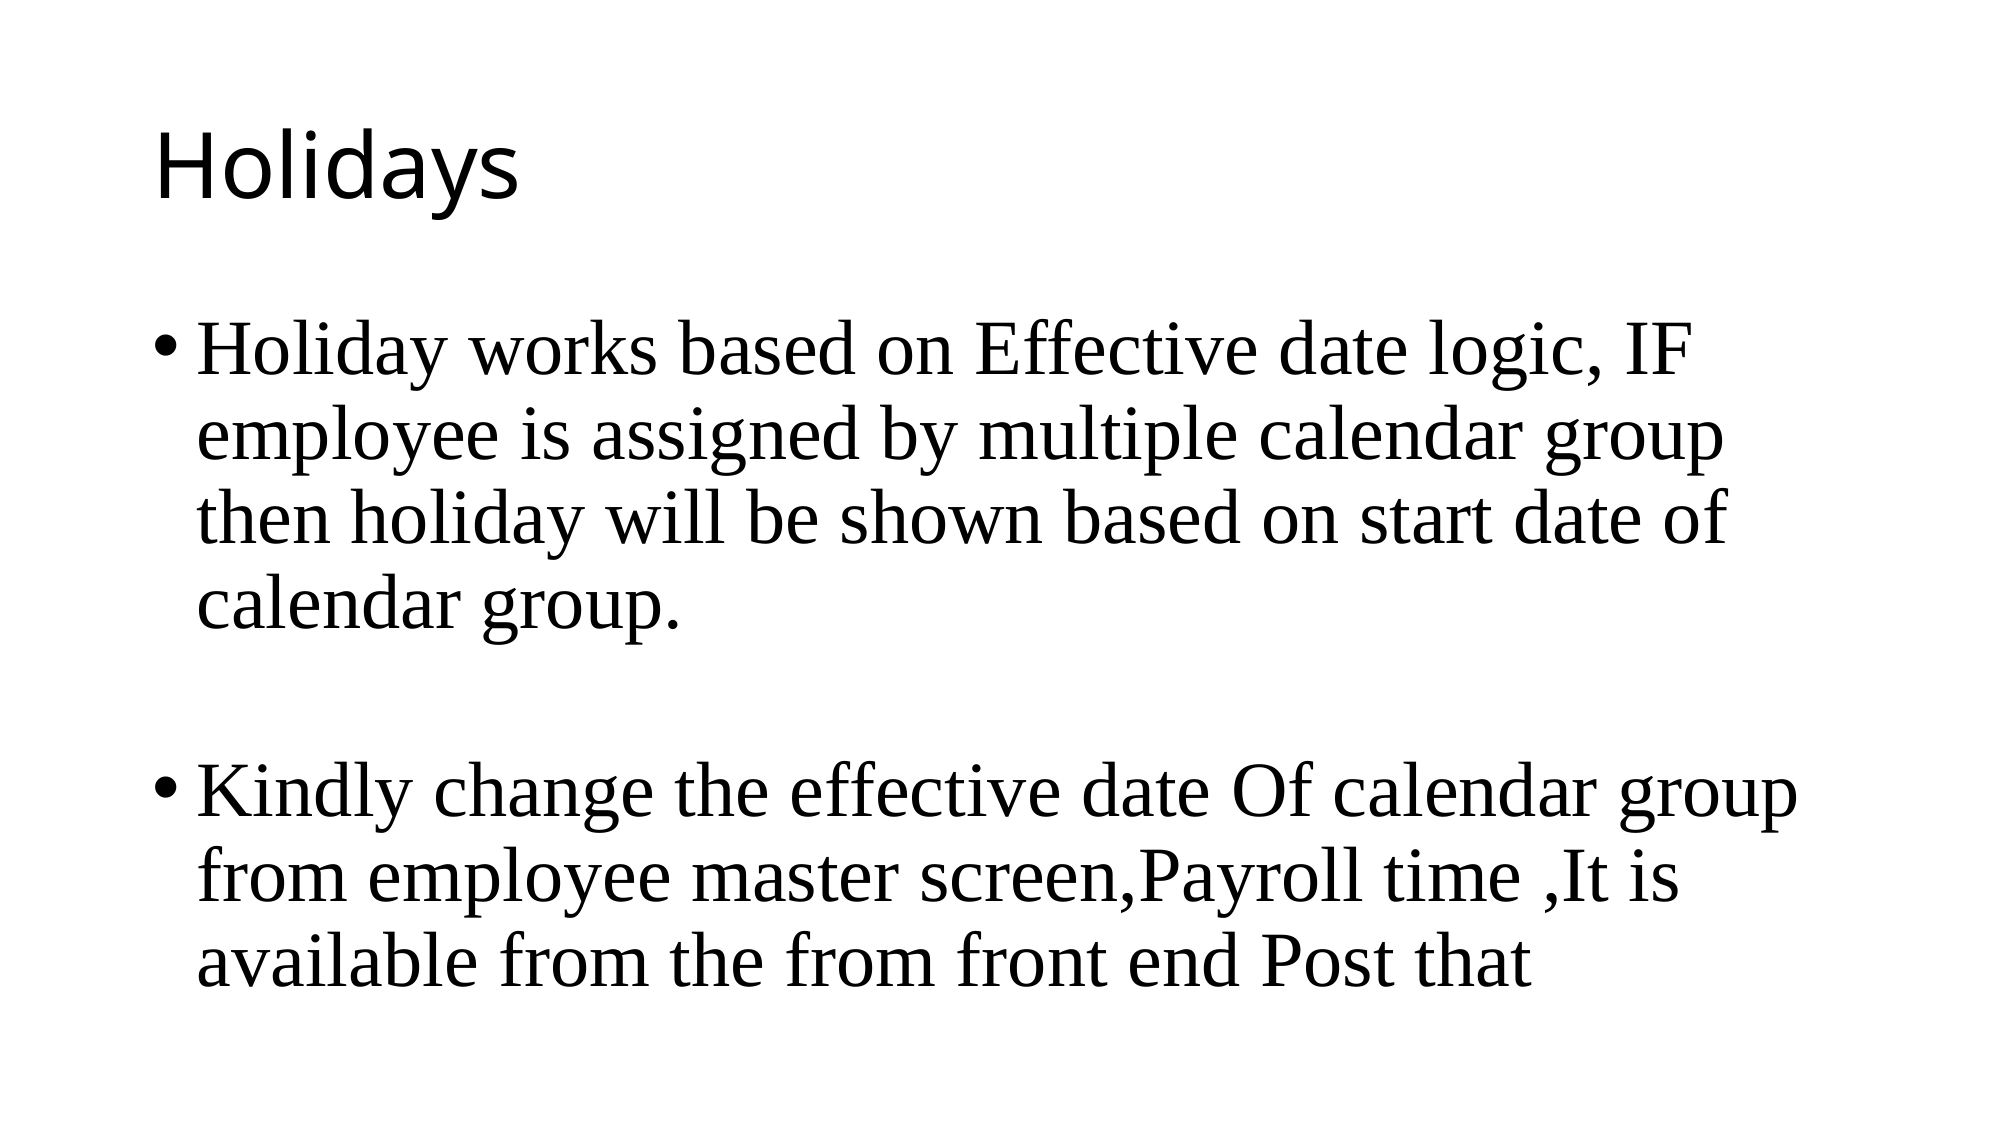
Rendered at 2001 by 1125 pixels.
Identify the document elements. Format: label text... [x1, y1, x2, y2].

text_box [503, 174, 555, 236]
title Holidays [137, 59, 1863, 278]
list Holiday works based on Effective date logic, IF employee is assigned by multiple calendar group then holiday will be shown based on start date of calendar group. Kindly change the effective date Of calendar group from employee master screen,Payroll time ,It is available from the from front end Post that [137, 299, 1863, 1014]
